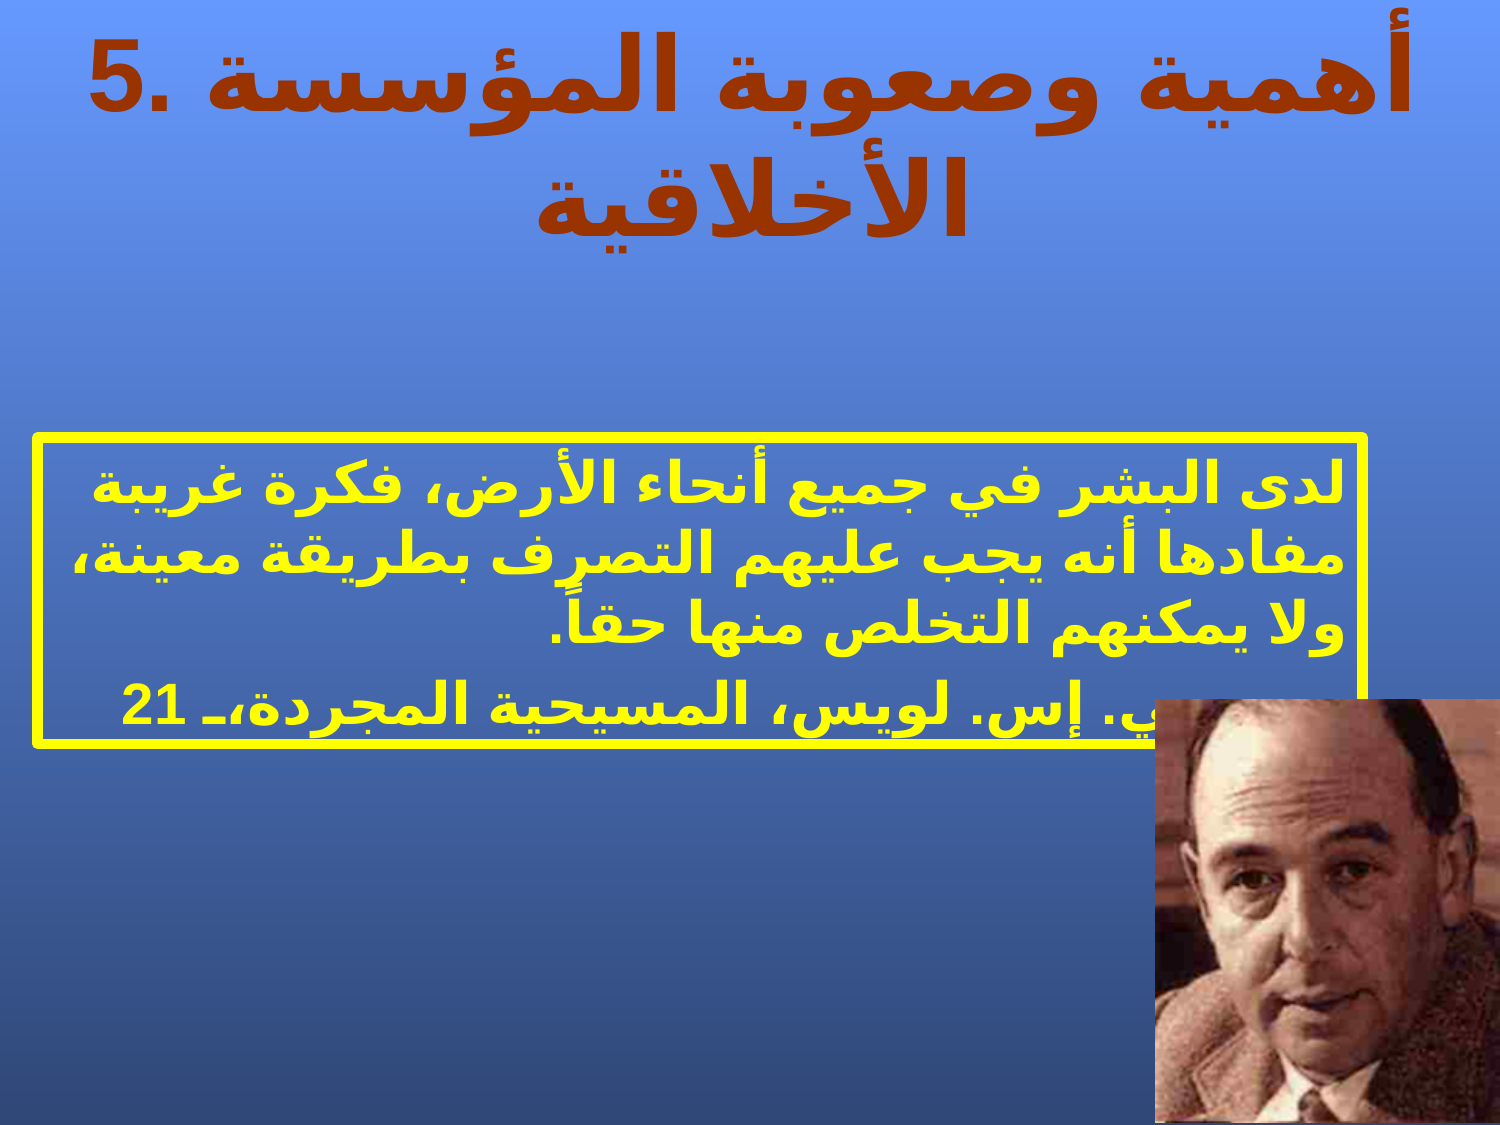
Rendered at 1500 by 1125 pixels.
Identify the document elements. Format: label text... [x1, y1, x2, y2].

picture [1155, 699, 1500, 1124]
text_box لدى البشر في جميع أنحاء الأرض، فكرة غريبة مفادها أنه يجب عليهم التصرف بطريقة معينة، ولا يمكنهم التخلص منها حقاً. سي. إس. لويس، المسيحية المجردة، 21 [37, 437, 1363, 744]
text_box 5. أهمية وصعوبة المؤسسة الأخلاقية [3, 0, 1500, 265]
